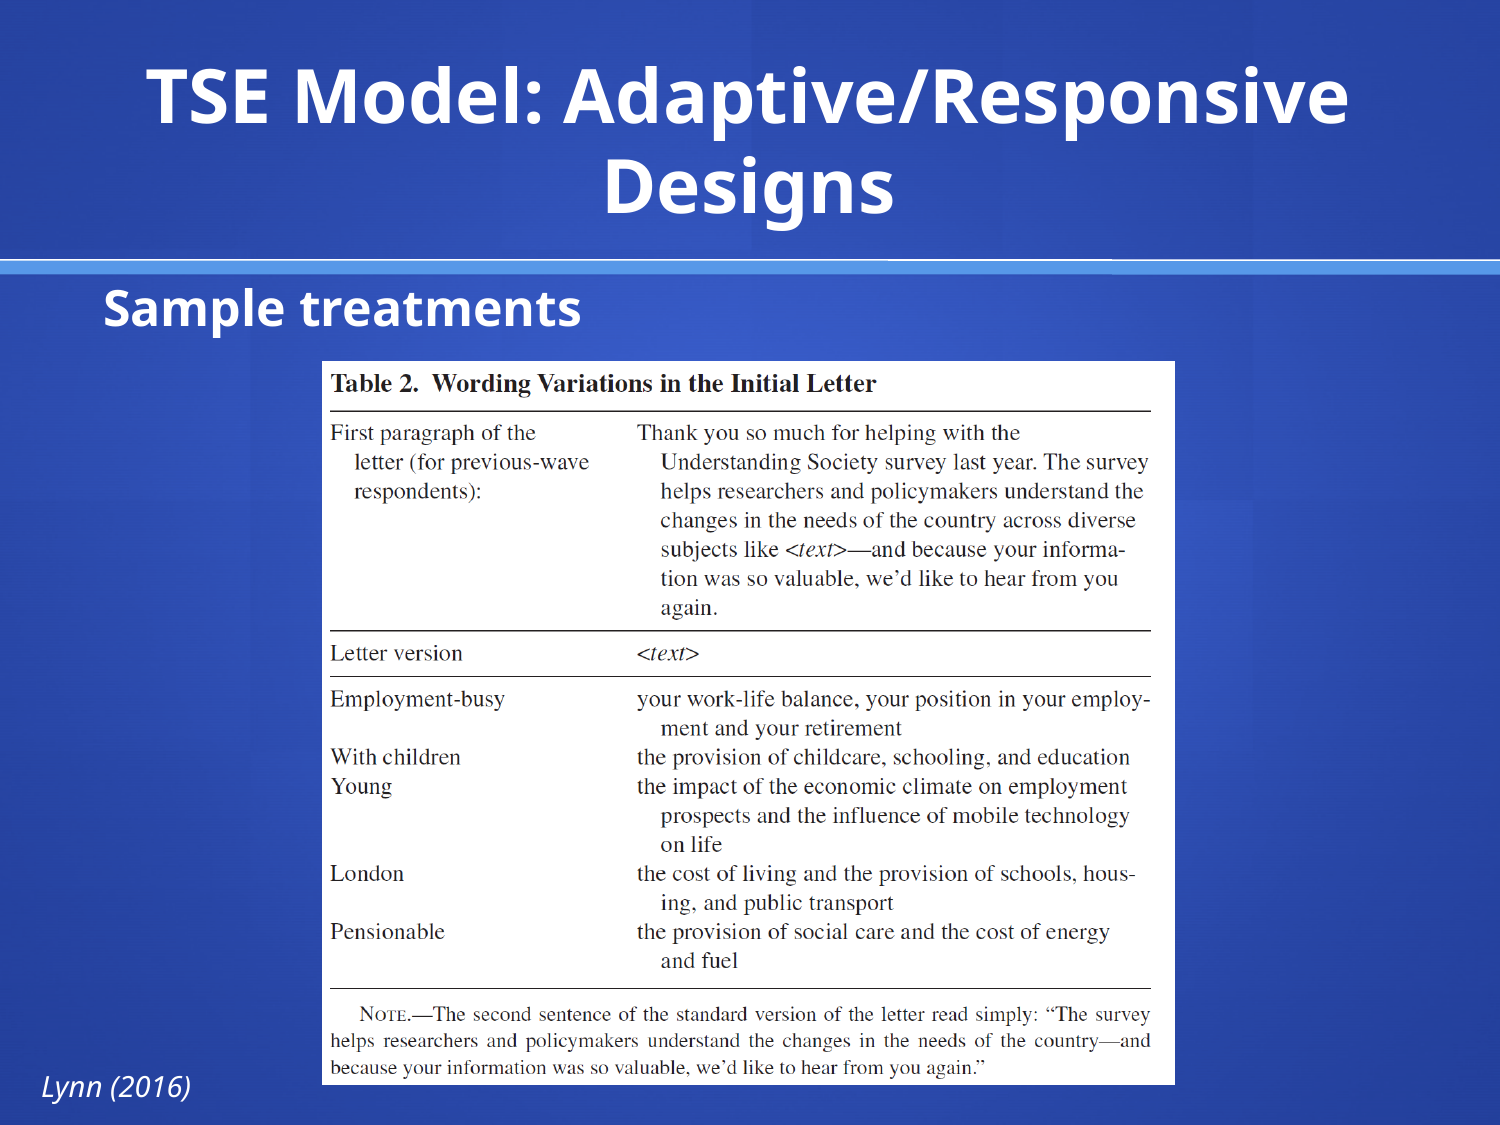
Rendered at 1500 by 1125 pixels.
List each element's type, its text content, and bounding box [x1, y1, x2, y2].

title TSE Model: Adaptive/Responsive Designs [26, 45, 1471, 233]
picture [0, 275, 1500, 1125]
text_box Sample treatments [88, 261, 1093, 334]
list [75, 337, 1425, 988]
text_box Lynn (2016) [26, 1053, 225, 1084]
picture [0, 0, 1500, 259]
